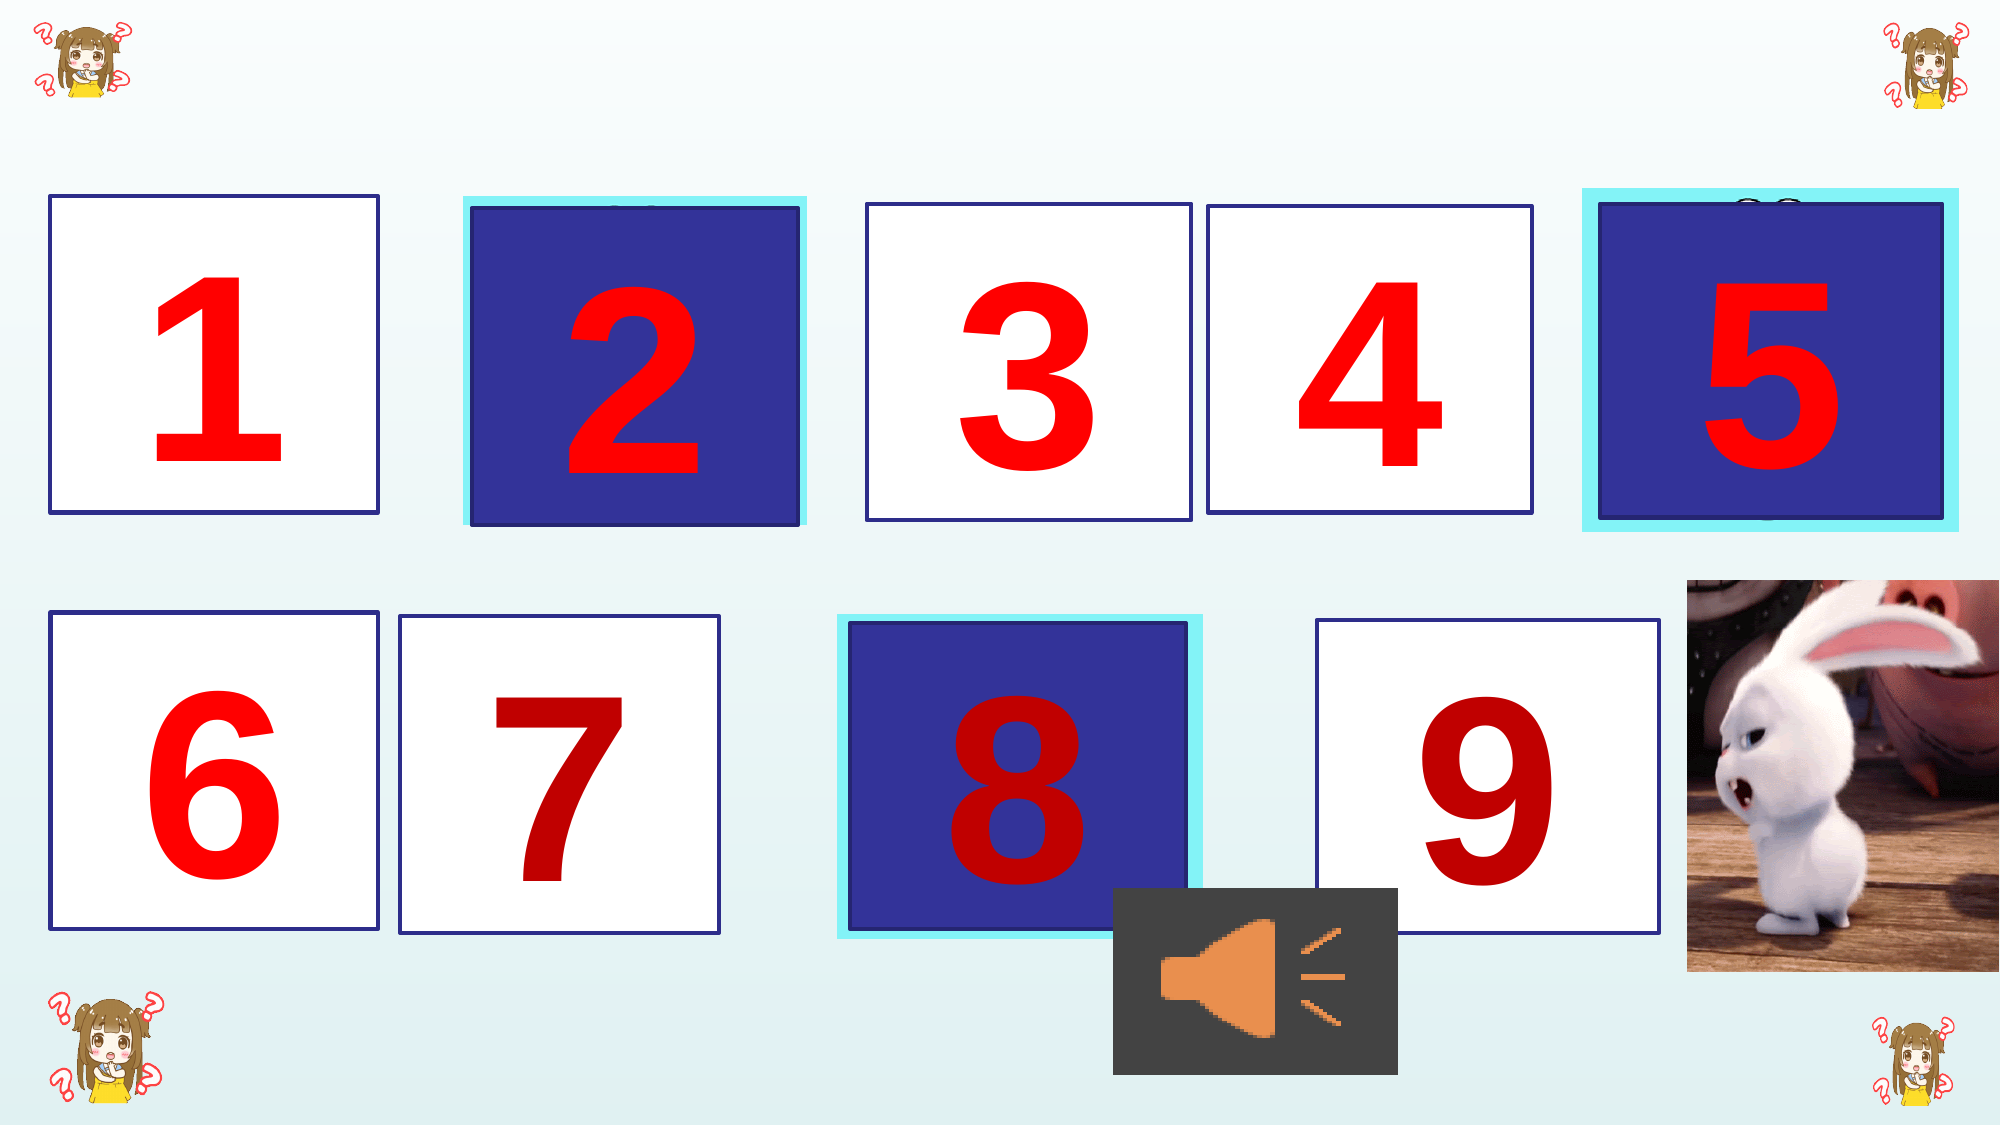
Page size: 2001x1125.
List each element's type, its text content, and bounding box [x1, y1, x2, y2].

picture [37, 978, 176, 1110]
picture [837, 613, 1399, 1077]
text_box 4 [1206, 204, 1534, 515]
text_box 3 [865, 202, 1193, 522]
picture [1874, 12, 1979, 114]
picture [24, 13, 142, 102]
text_box 6 [48, 610, 380, 931]
picture [1687, 580, 1999, 972]
text_box 9 [1315, 618, 1661, 935]
picture [463, 195, 807, 526]
picture [1581, 188, 1959, 532]
text_box 1 [48, 194, 380, 515]
text_box 7 [398, 614, 721, 935]
picture [1864, 1006, 1963, 1111]
